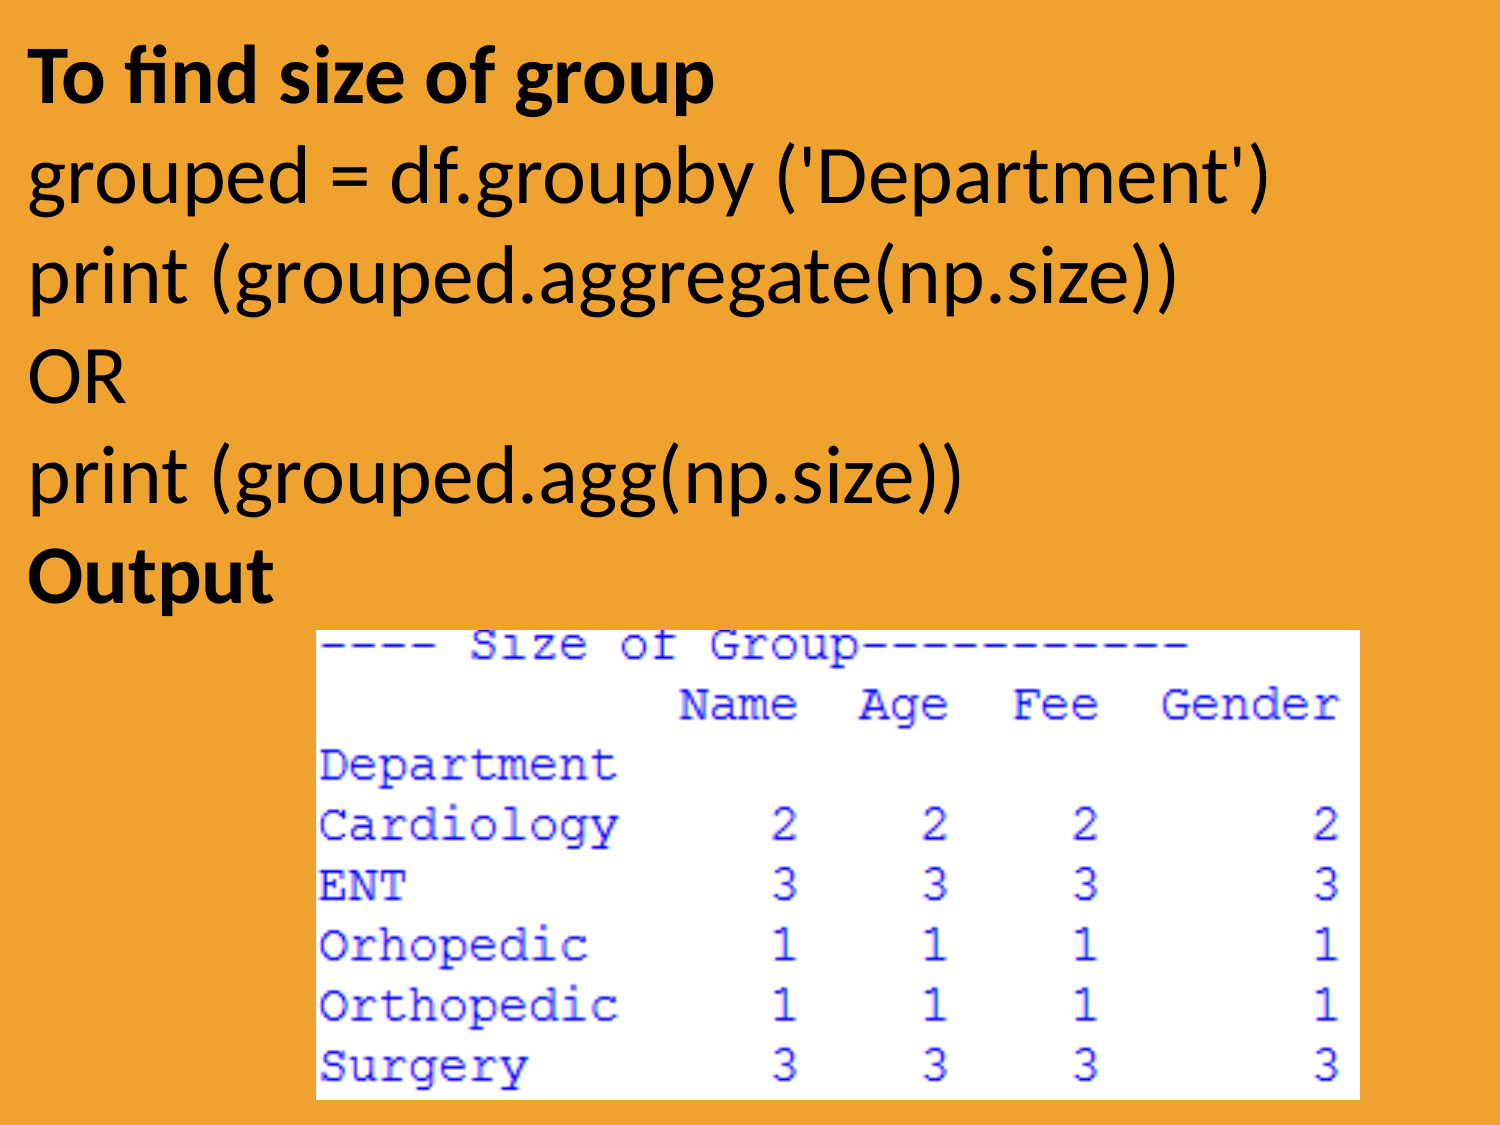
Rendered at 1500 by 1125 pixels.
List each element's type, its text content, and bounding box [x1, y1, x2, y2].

picture [315, 630, 1360, 1101]
text_box To find size of group grouped = df.groupby ('Department') print (grouped.aggregate(np.size)) OR print (grouped.agg(np.size)) Output [12, 12, 1500, 628]
